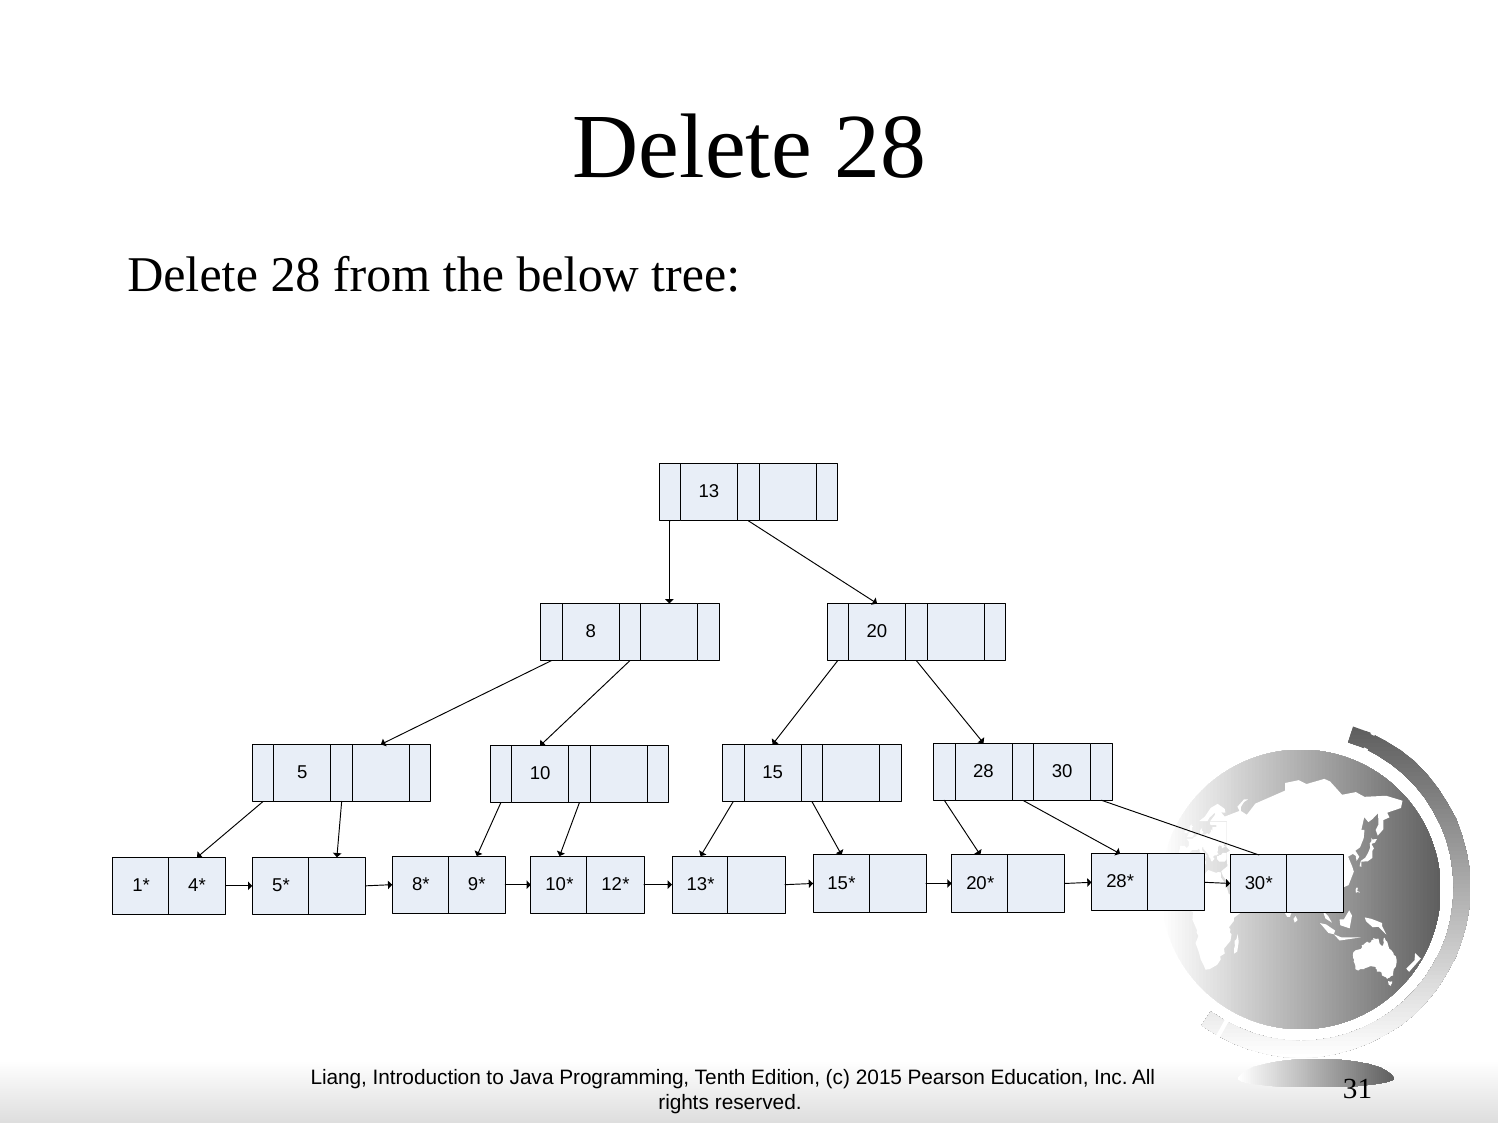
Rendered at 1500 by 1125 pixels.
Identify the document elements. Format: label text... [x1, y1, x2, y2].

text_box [110, 461, 1345, 916]
text_box Delete 28 from the below tree: [112, 234, 1368, 310]
slide_number 31 [1074, 1049, 1388, 1125]
title Delete 28 [112, 46, 1388, 235]
